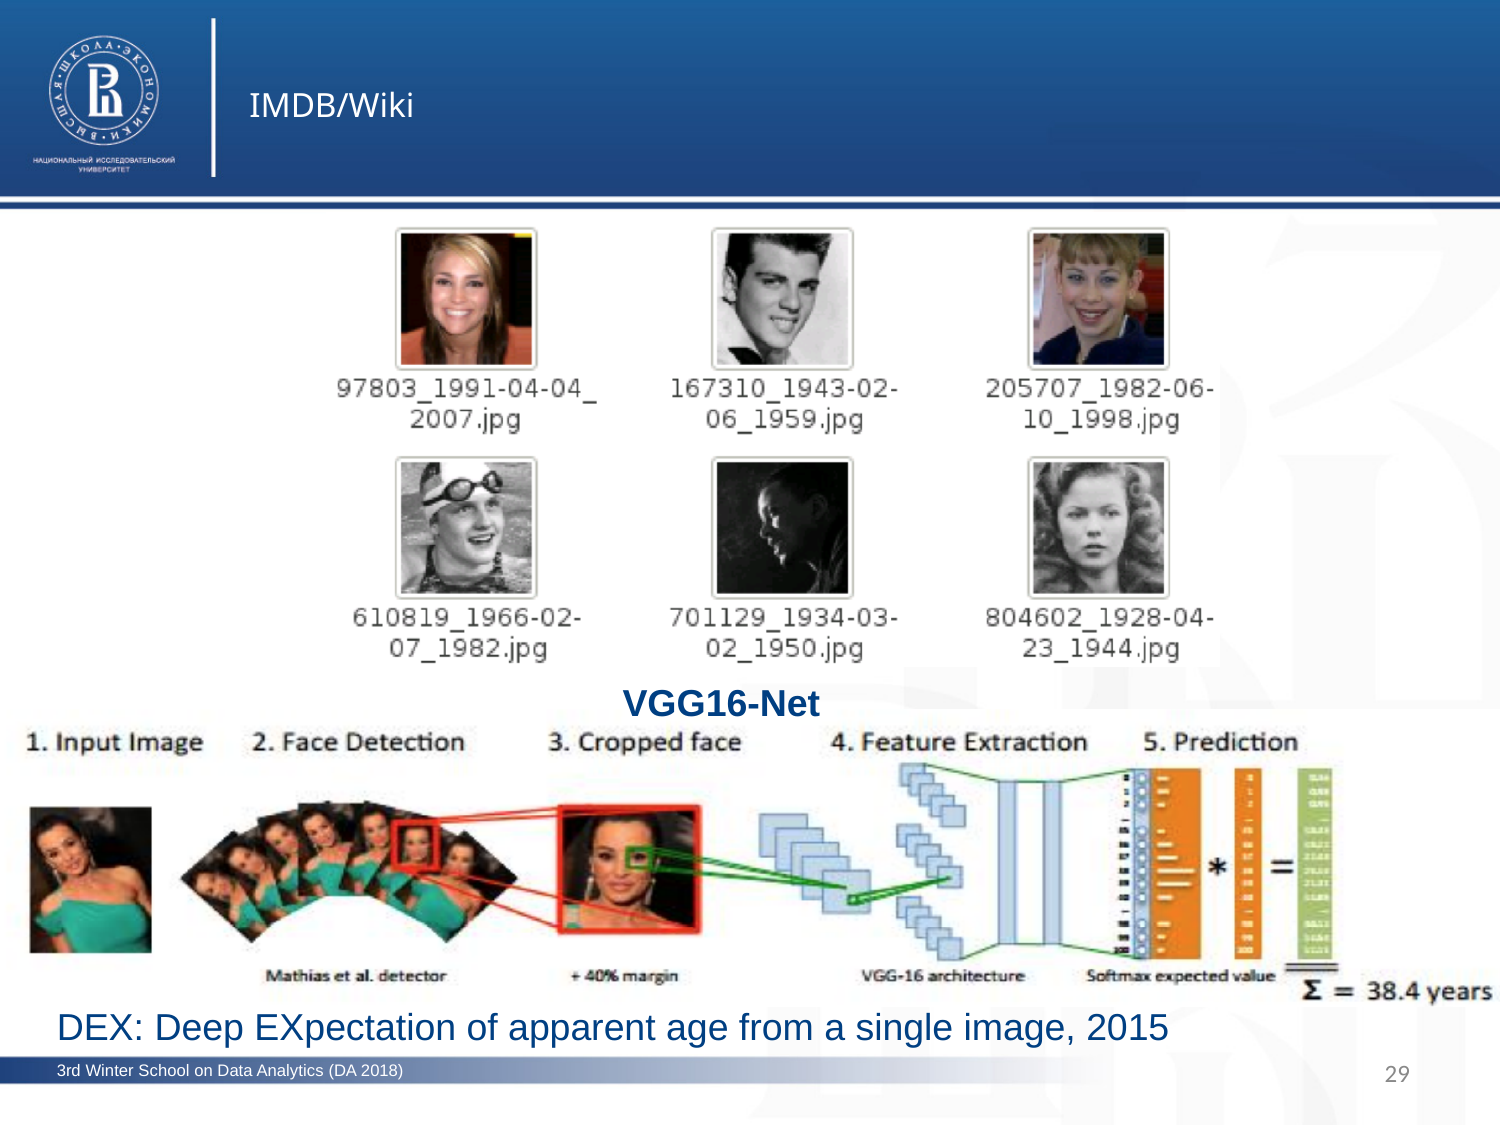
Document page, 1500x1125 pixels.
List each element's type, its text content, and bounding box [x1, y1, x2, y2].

text_box DEX: Deep EXpectation of apparent age from a single image, 2015 [41, 1016, 1459, 1055]
picture [0, 0, 1500, 1125]
text_box IMDB/Wiki [234, 70, 1188, 139]
text_box 3rd Winter School on Data Analytics (DA 2018) [41, 1055, 722, 1093]
text_box VGG16-Net [607, 676, 836, 707]
slide_number 29 [1074, 1055, 1425, 1103]
